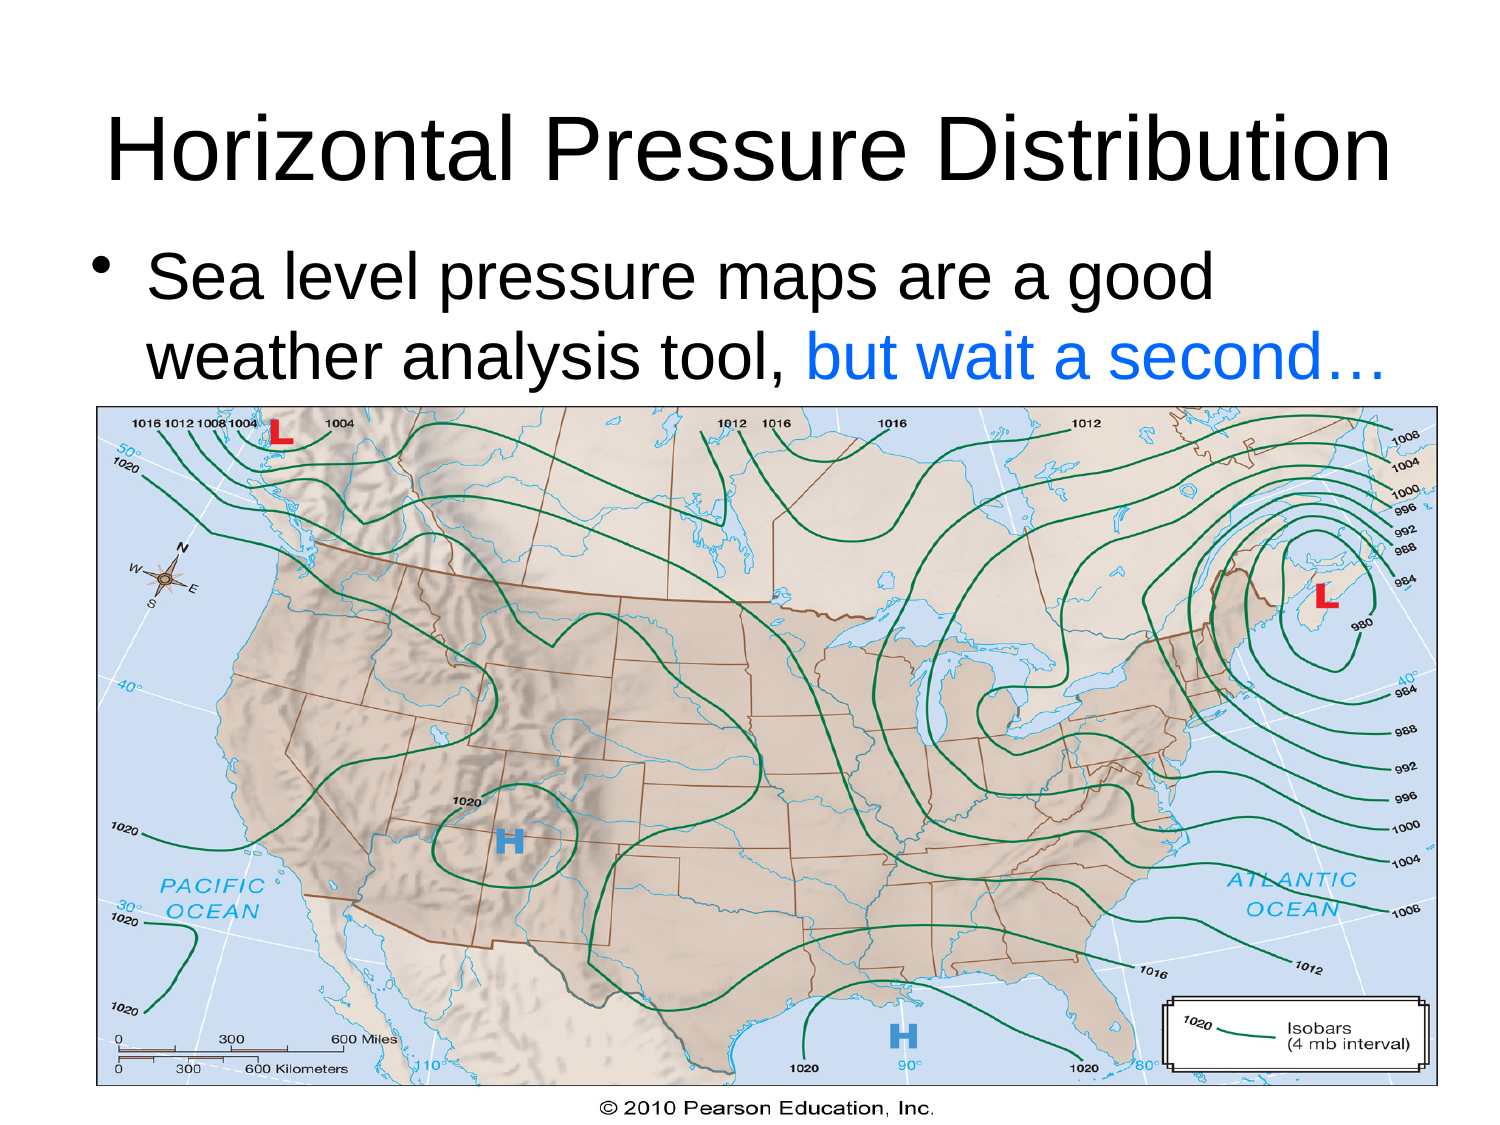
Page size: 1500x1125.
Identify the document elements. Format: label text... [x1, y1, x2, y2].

title Horizontal Pressure Distribution [75, 50, 1425, 224]
list Sea level pressure maps are a good weather analysis tool, but wait a second… [75, 224, 1425, 968]
picture [87, 399, 1446, 1125]
